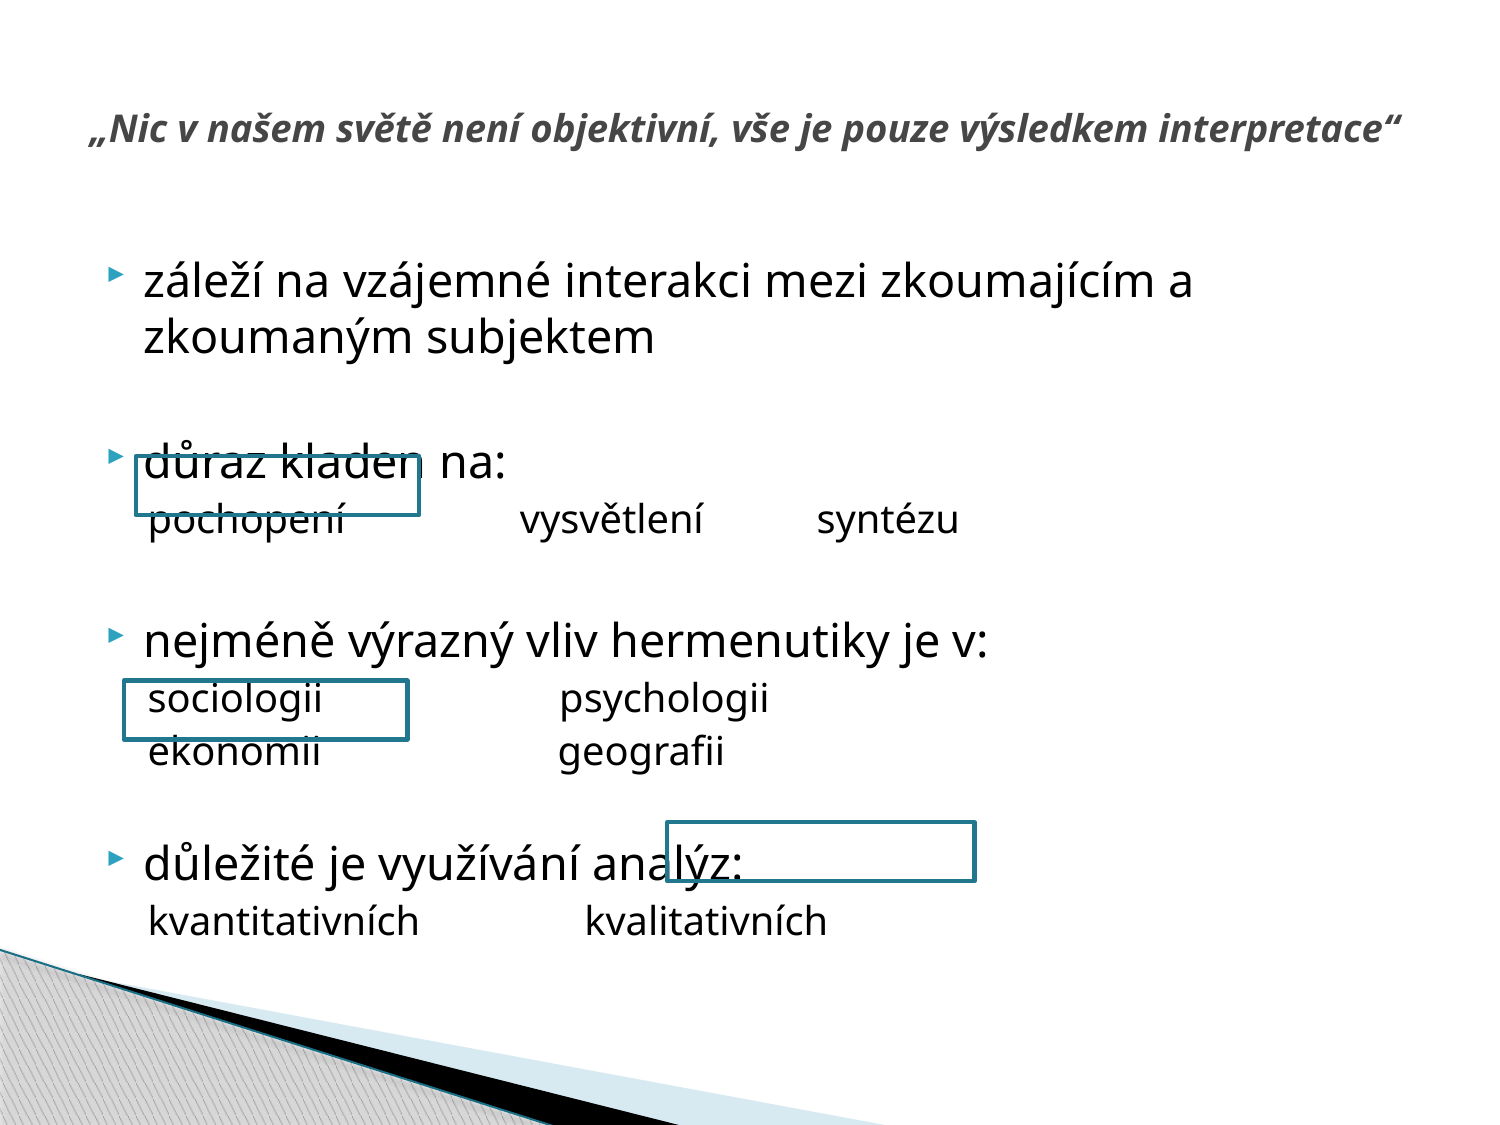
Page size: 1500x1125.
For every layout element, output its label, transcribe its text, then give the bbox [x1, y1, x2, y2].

text_box [665, 820, 977, 883]
list záleží na vzájemné interakci mezi zkoumajícím a zkoumaným subjektem důraz kladen na: pochopení vysvětlení syntézu nejméně výrazný vliv hermenutiky je v: sociologii psychologii ekonomii geografii důležité je využívání analýz: kvantitativních kvalitativních [75, 243, 1425, 953]
title „Nic v našem světě není objektivní, vše je pouze výsledkem interpretace“ [75, 45, 1425, 233]
text_box [134, 454, 421, 517]
text_box [122, 678, 410, 742]
